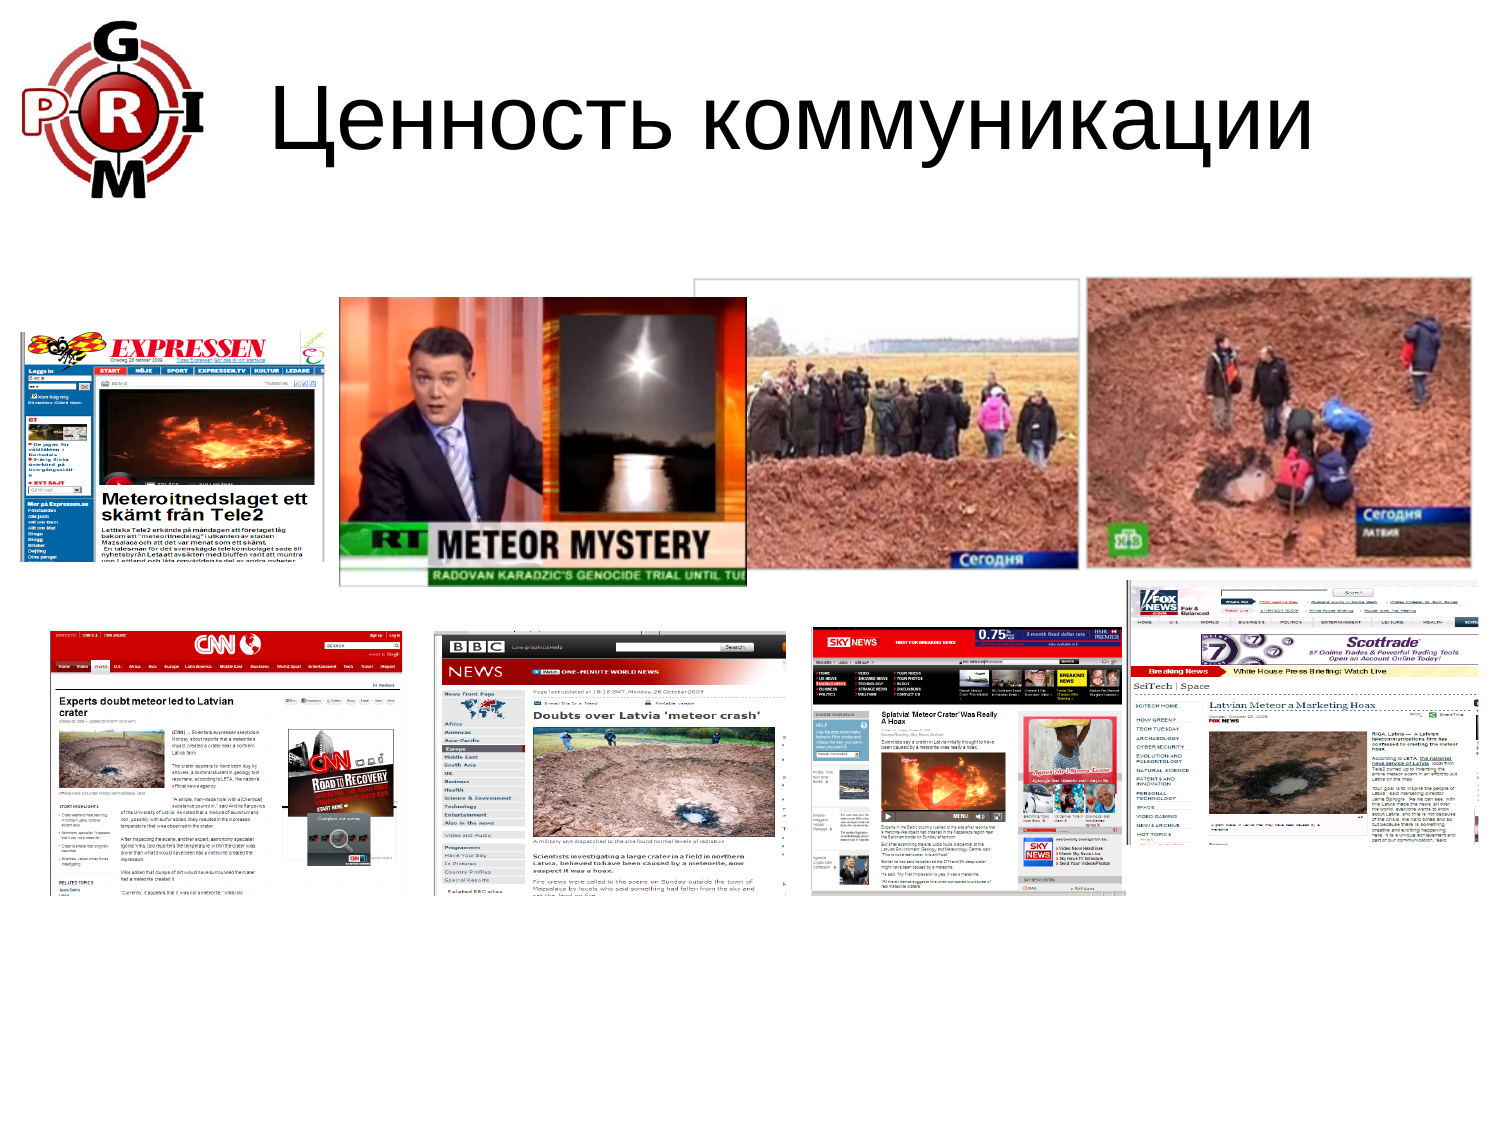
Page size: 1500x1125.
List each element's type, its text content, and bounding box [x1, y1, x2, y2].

title Ценность коммуникации [253, 19, 1355, 207]
picture [20, 332, 325, 562]
picture [433, 631, 787, 896]
picture [5, 2, 226, 211]
picture [339, 249, 1500, 896]
picture [49, 631, 403, 896]
